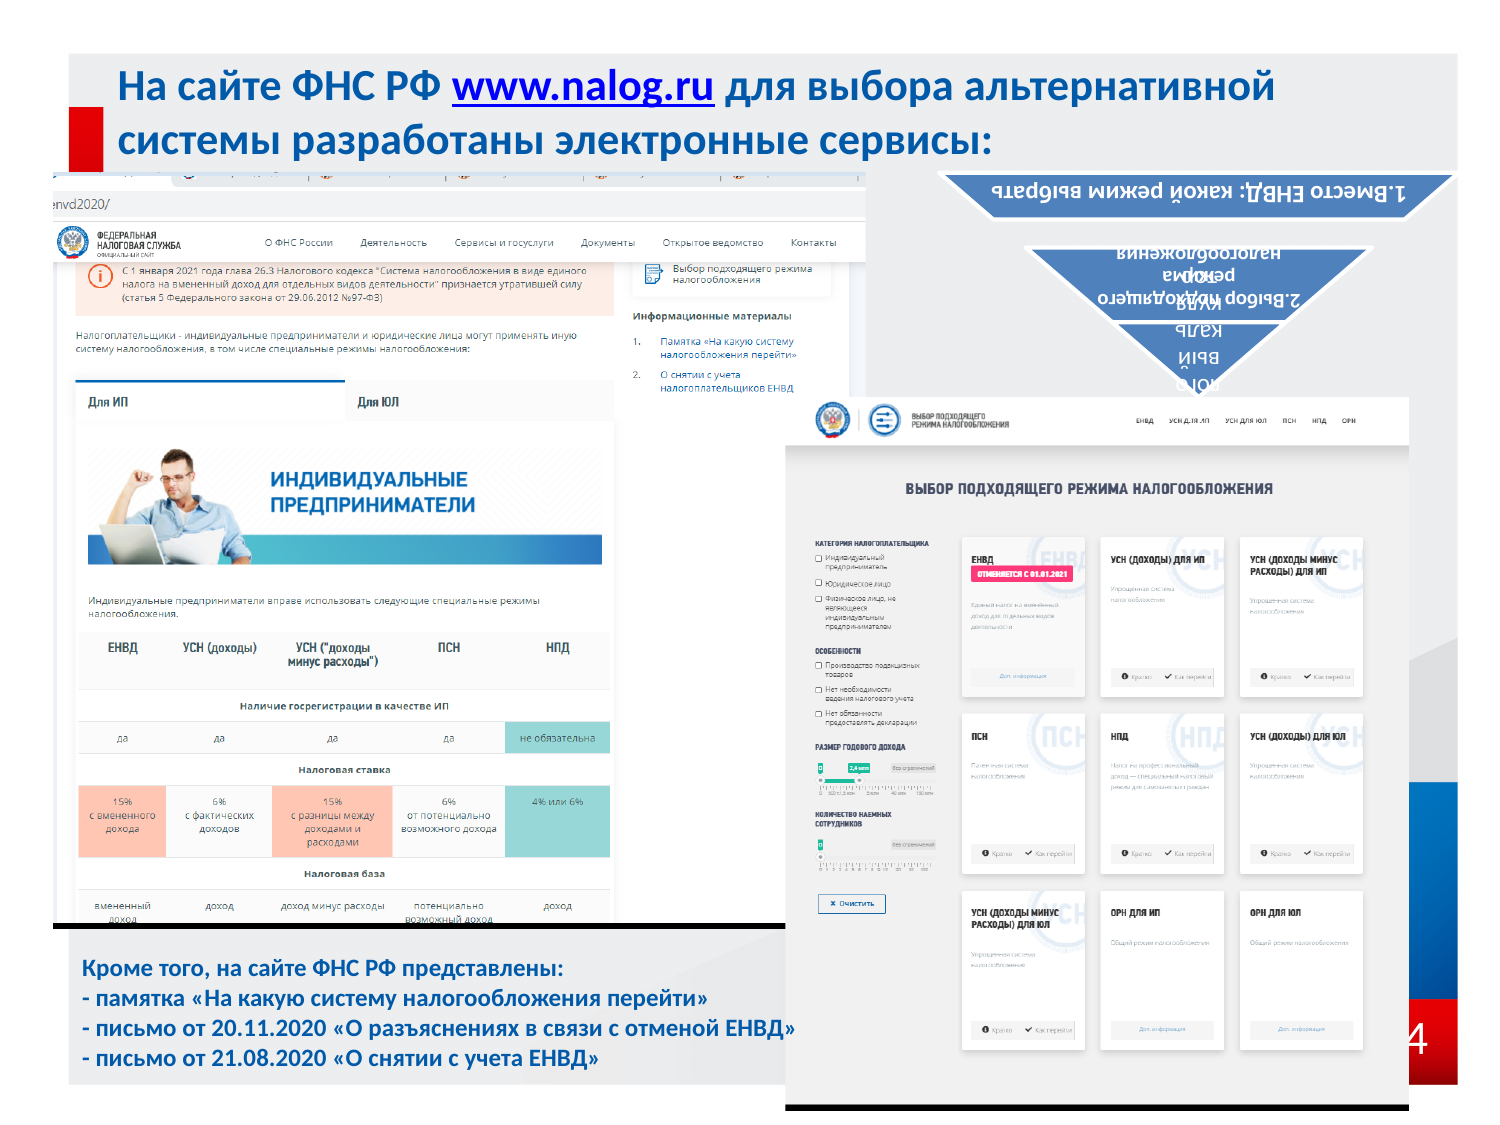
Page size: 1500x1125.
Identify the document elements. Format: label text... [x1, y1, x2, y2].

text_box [938, 172, 1459, 398]
text_box Кроме того, на сайте ФНС РФ представлены: - памятка «На какую систему налогообложения перейти» - письмо от 20.11.2020 «О разъяснениях в связи с отменой ЕНВД» - письмо от 21.08.2020 «О снятии с учета ЕНВД» [64, 940, 780, 1083]
title На сайте ФНС РФ www.nalog.ru для выбора альтернативной системы разработаны электронные сервисы: [100, 46, 1391, 173]
picture [0, 0, 1500, 1125]
slide_number 4 [1415, 991, 1468, 1095]
